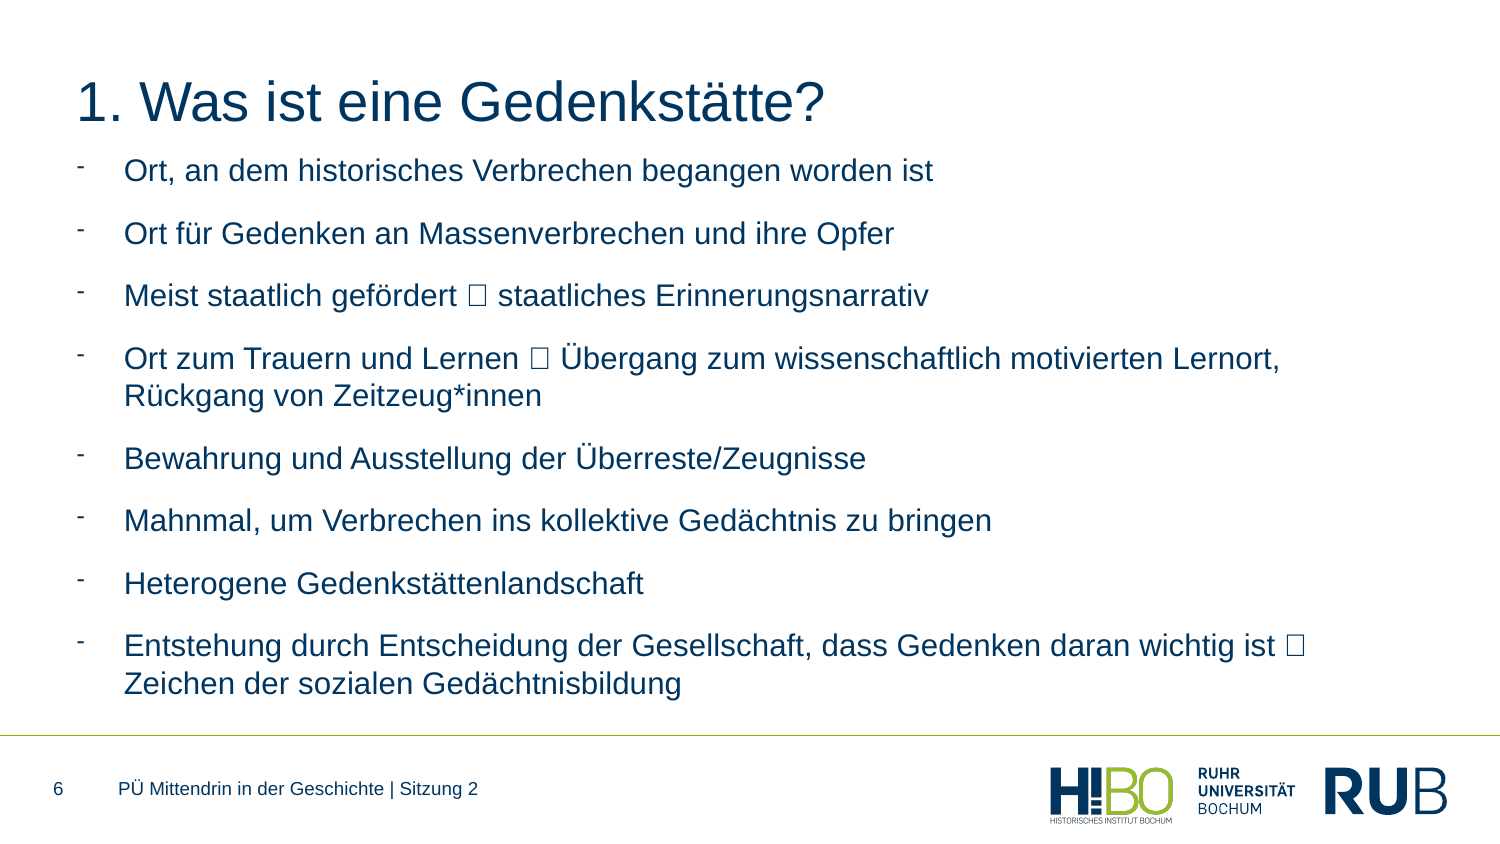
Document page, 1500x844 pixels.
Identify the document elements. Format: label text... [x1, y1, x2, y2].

list Ort, an dem historisches Verbrechen begangen worden ist Ort für Gedenken an Massenverbrechen und ihre Opfer Meist staatlich gefördert  staatliches Erinnerungsnarrativ Ort zum Trauern und Lernen  Übergang zum wissenschaftlich motivierten Lernort, Rückgang von Zeitzeug*innen Bewahrung und Ausstellung der Überreste/Zeugnisse Mahnmal, um Verbrechen ins kollektive Gedächtnis zu bringen Heterogene Gedenkstättenlandschaft Entstehung durch Entscheidung der Gesellschaft, dass Gedenken daran wichtig ist  Zeichen der sozialen Gedächtnisbildung [76, 150, 1317, 703]
slide_number 6 [53, 779, 95, 798]
title 1. Was ist eine Gedenkstätte? [76, 64, 1317, 142]
picture [1045, 761, 1176, 830]
footer PÜ Mittendrin in der Geschichte | Sitzung 2 [118, 779, 1022, 798]
